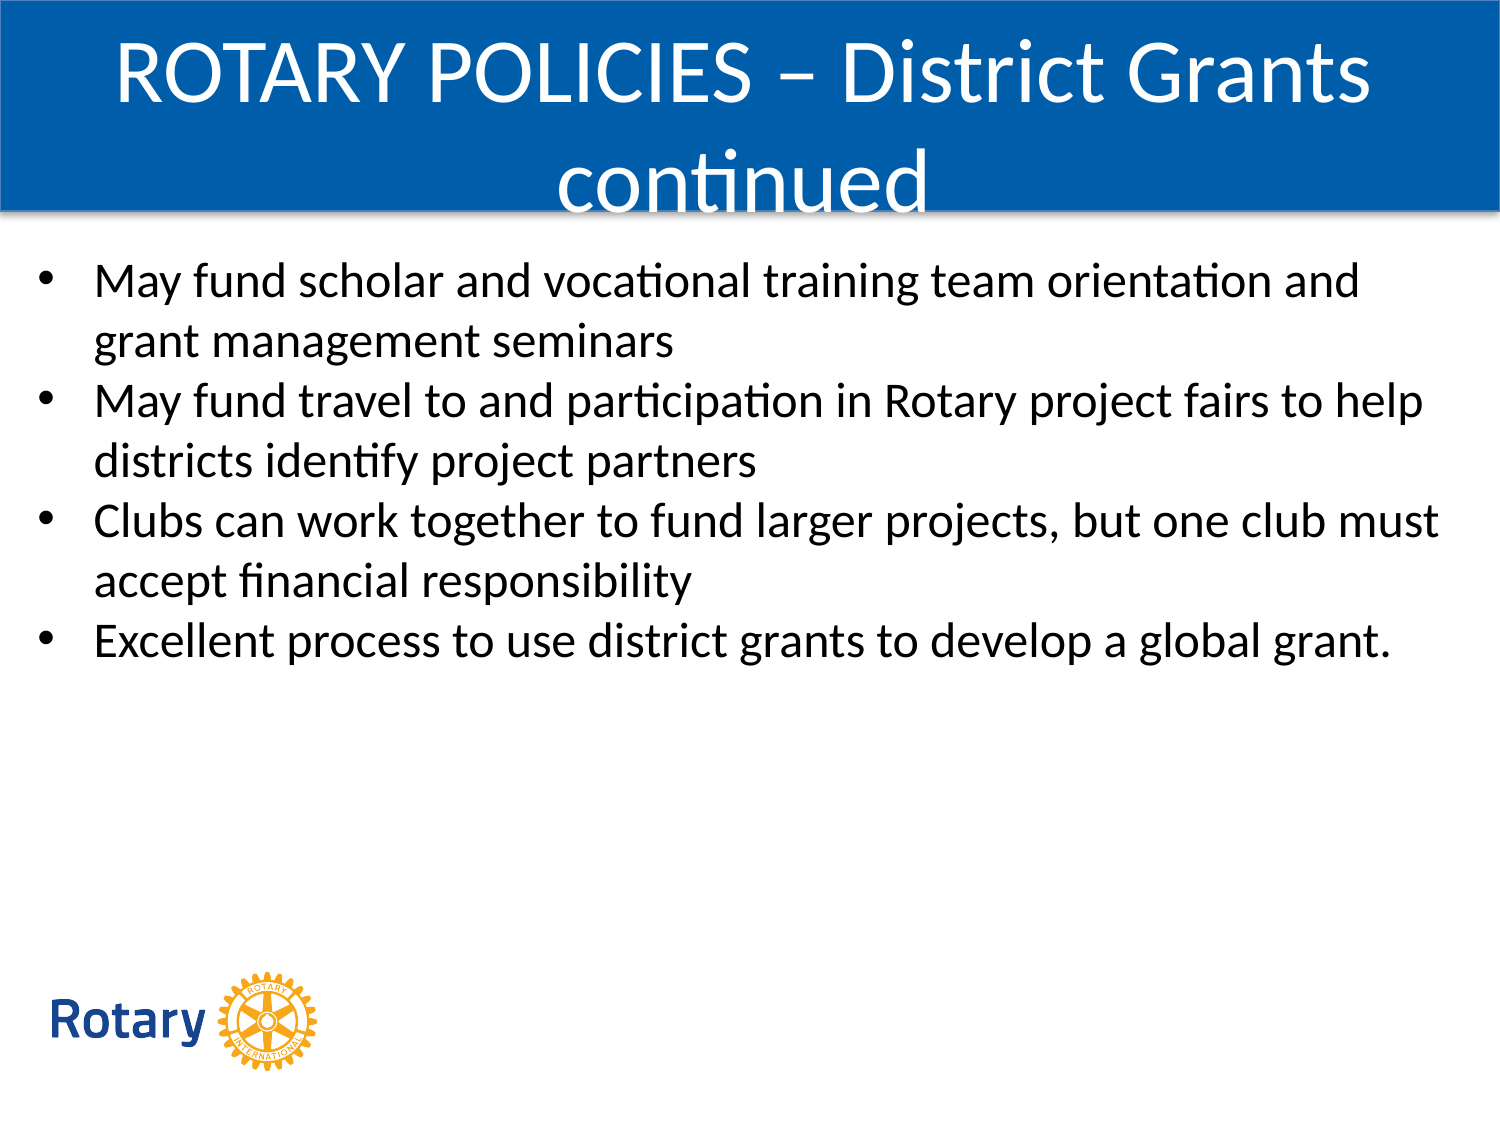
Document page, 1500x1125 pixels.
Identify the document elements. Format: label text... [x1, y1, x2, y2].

picture [52, 972, 317, 1071]
text_box May fund scholar and vocational training team orientation and grant management seminars May fund travel to and participation in Rotary project fairs to help districts identify project partners Clubs can work together to fund larger projects, but one club must accept financial responsibility Excellent process to use district grants to develop a global grant. [22, 239, 1467, 735]
text_box ROTARY POLICIES – District Grants continued [75, 3, 1414, 239]
